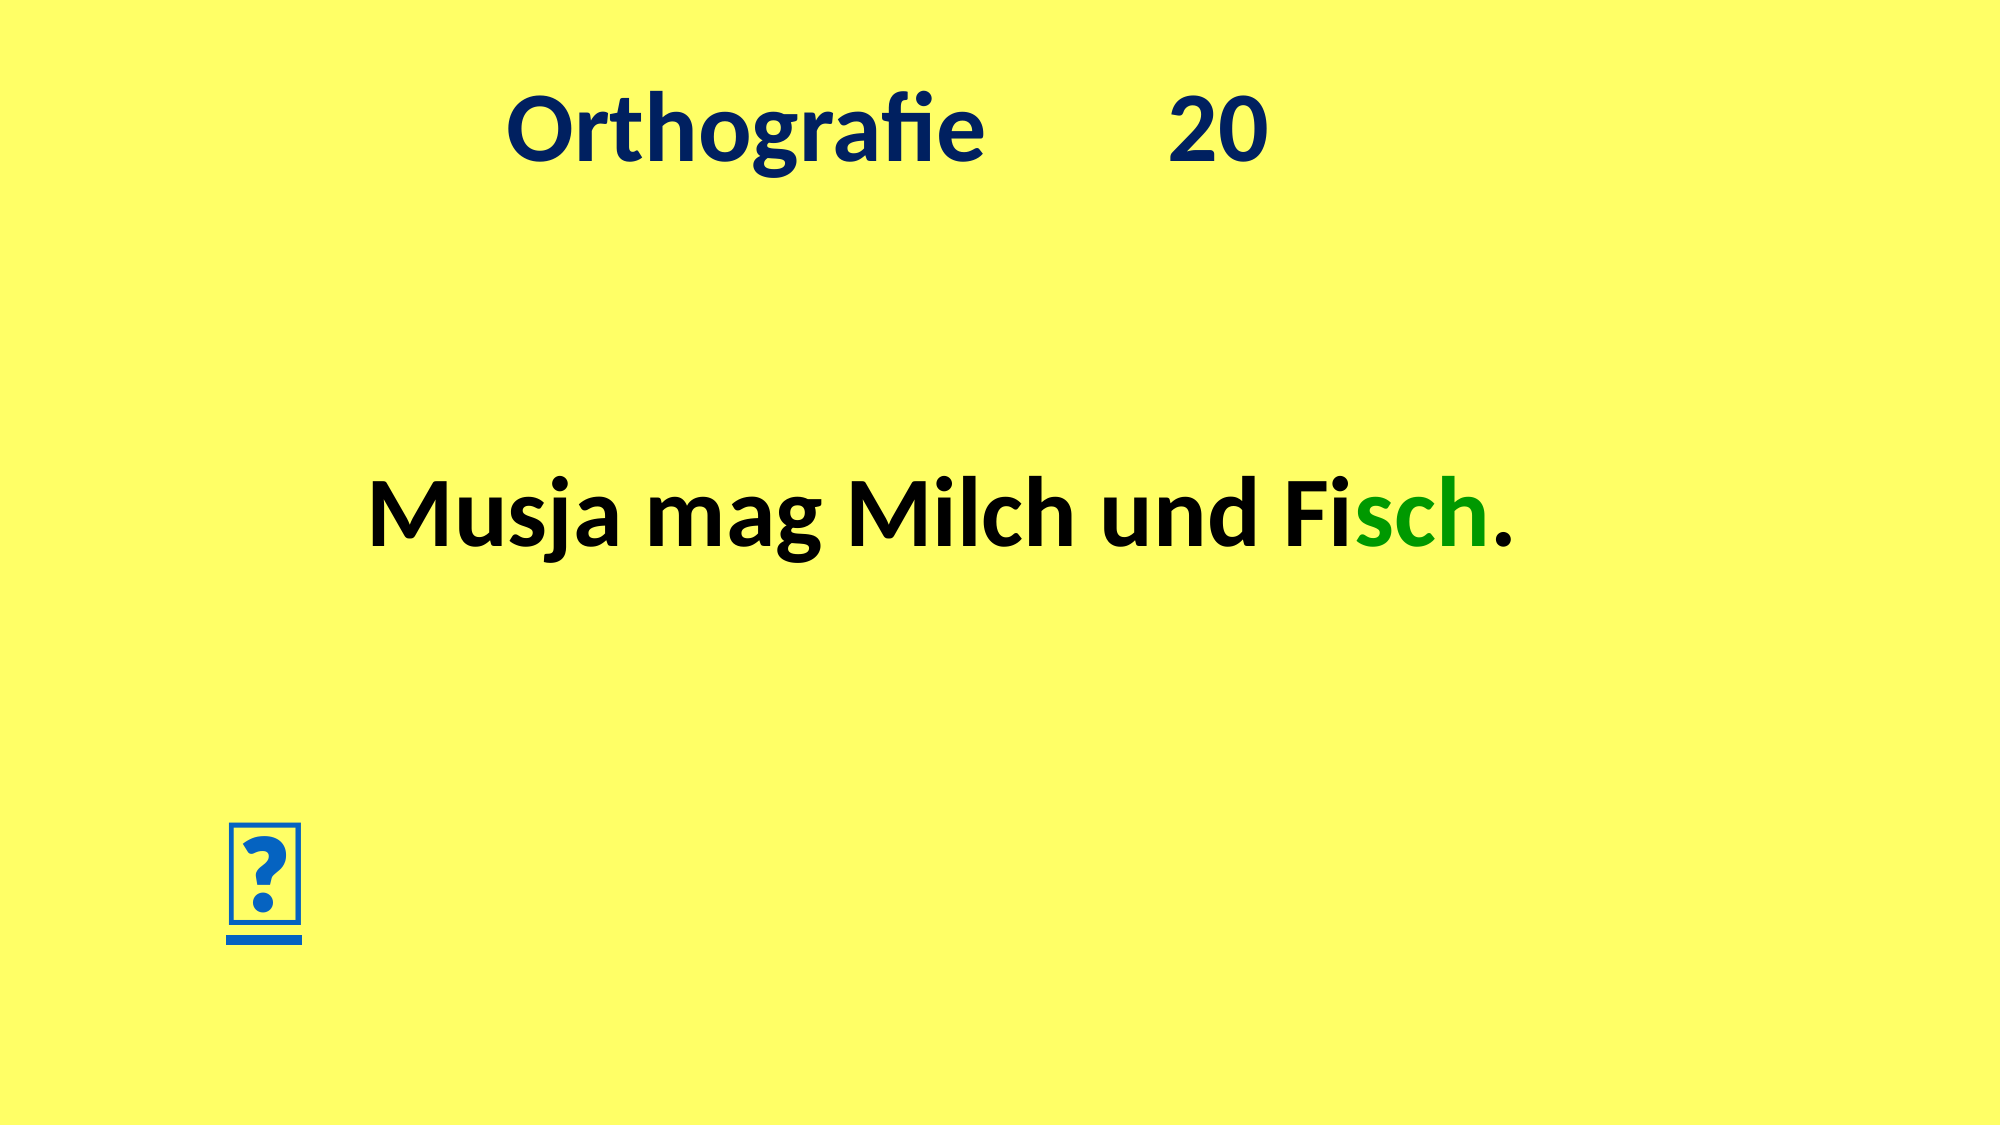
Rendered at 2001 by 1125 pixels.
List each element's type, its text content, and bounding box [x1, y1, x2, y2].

text_box  [211, 768, 318, 964]
text_box Orthografie 20 [492, 53, 1285, 189]
text_box Musja mag Milch und Fisch. [351, 438, 1571, 574]
